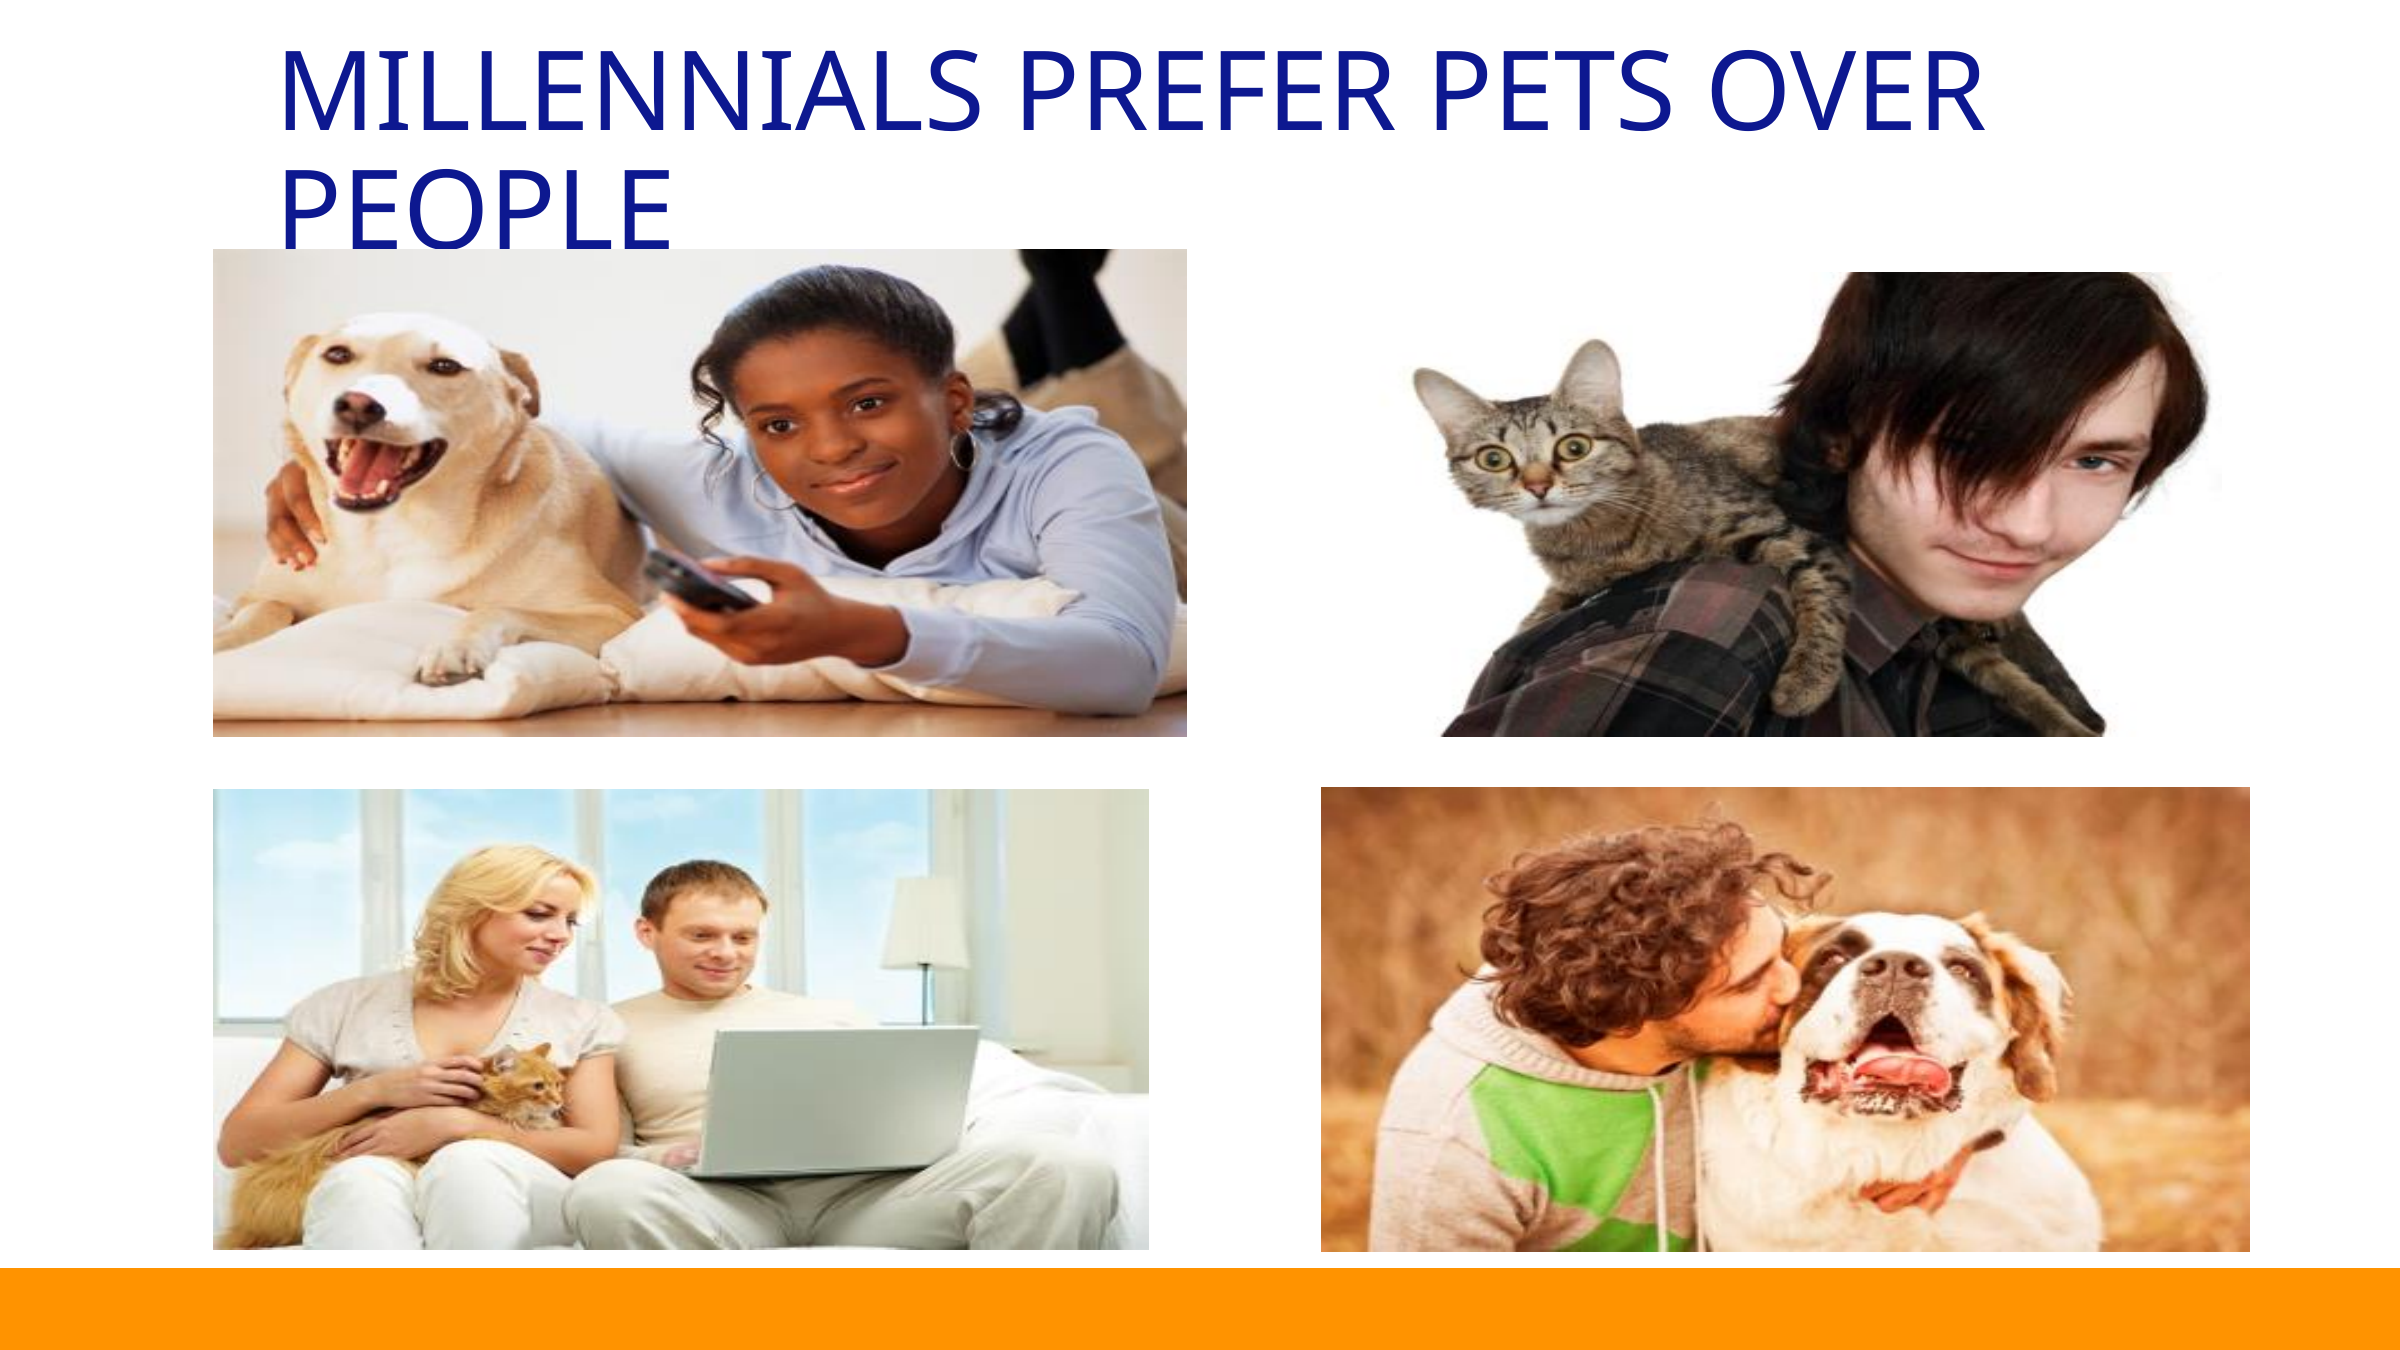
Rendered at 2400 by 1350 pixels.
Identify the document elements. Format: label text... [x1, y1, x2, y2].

picture [213, 789, 1149, 1250]
title MILLENNIALS PREFER PETS OVER PEOPLE [260, 27, 2138, 198]
picture [1309, 272, 2222, 737]
picture [213, 249, 1187, 737]
picture [1321, 787, 2250, 1252]
